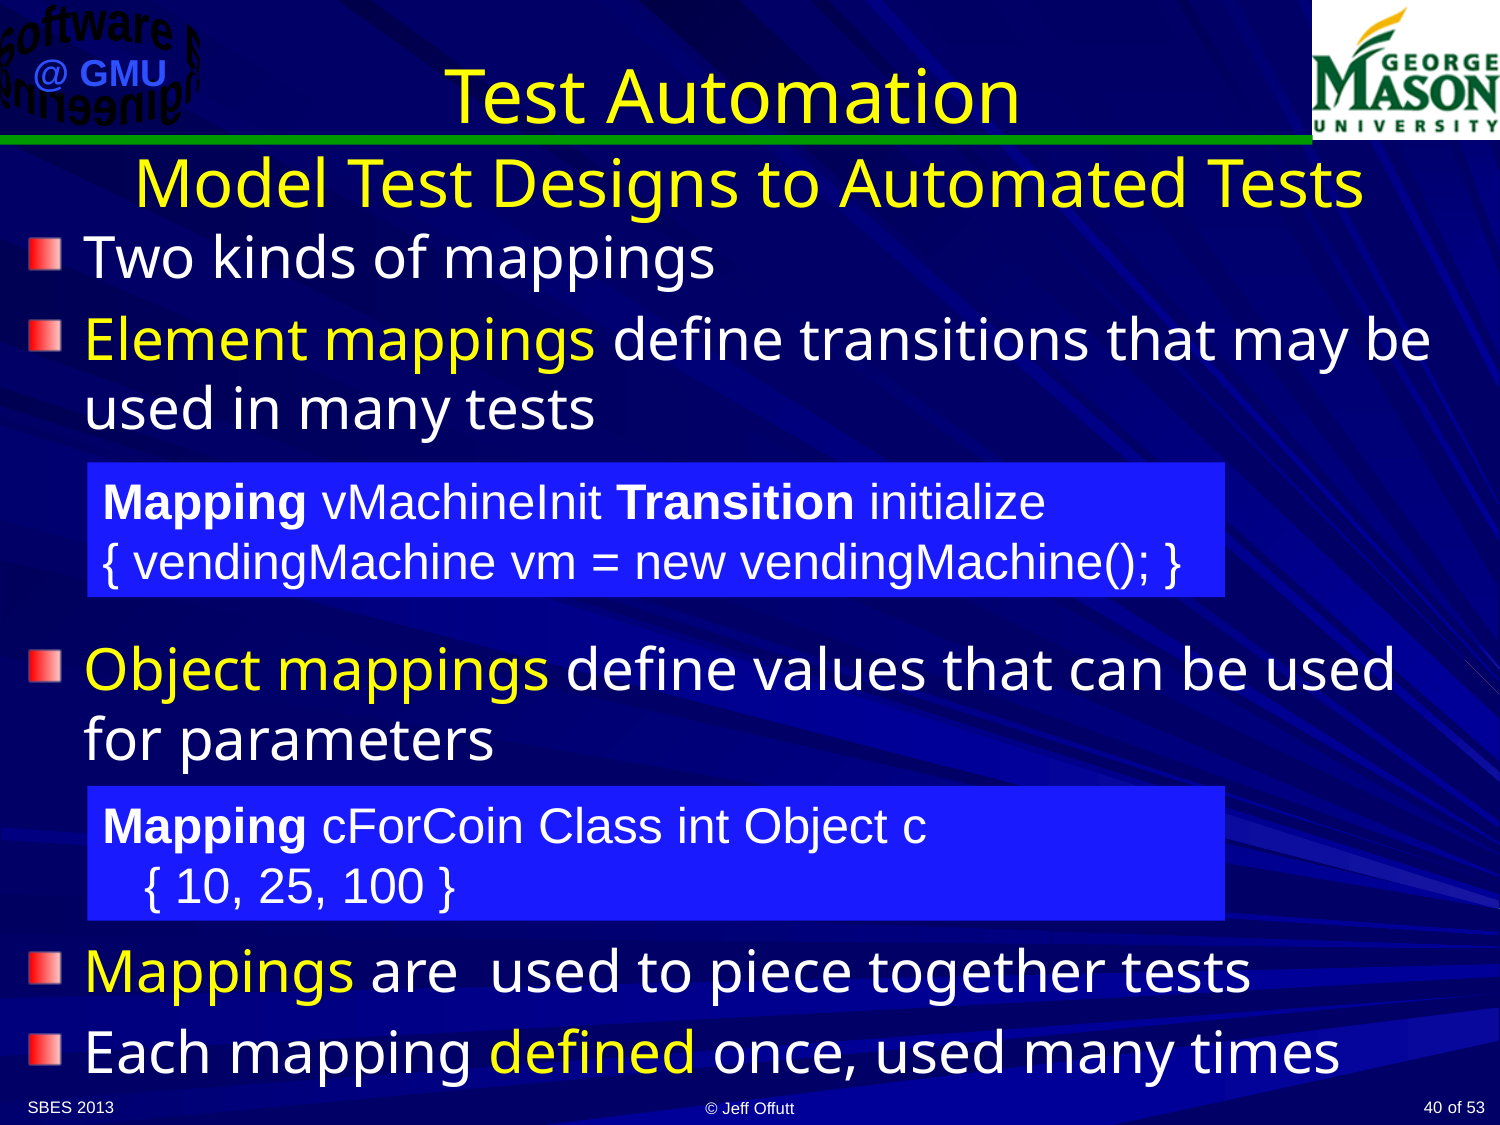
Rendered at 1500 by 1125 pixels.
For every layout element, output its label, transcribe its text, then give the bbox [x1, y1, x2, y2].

picture [27, 1032, 65, 1069]
text_box Mapping vMachineInit Transition initialize { vendingMachine vm = new vendingMachine(); } [87, 462, 1225, 598]
picture [27, 318, 65, 355]
picture [27, 950, 65, 988]
text_box Object mappings define values that can be used for parameters [12, 624, 1488, 786]
picture [27, 238, 65, 274]
slide_number SBES 2013 [12, 1088, 363, 1125]
slide_number 40 [1137, 1086, 1458, 1125]
text_box Mappings are used to piece together tests Each mapping defined once, used many times [12, 926, 1438, 1088]
picture [27, 648, 65, 686]
footer © Jeff Offutt [512, 1088, 988, 1125]
title Test Automation [155, 0, 1313, 125]
list Two kinds of mappings Element mappings define transitions that may be used in many tests [12, 238, 1488, 451]
text_box Model Test Designs to Automated Tests [12, 125, 1488, 238]
text_box Mapping cForCoin Class int Object c { 10, 25, 100 } [87, 786, 1225, 921]
picture [1313, 0, 1500, 140]
